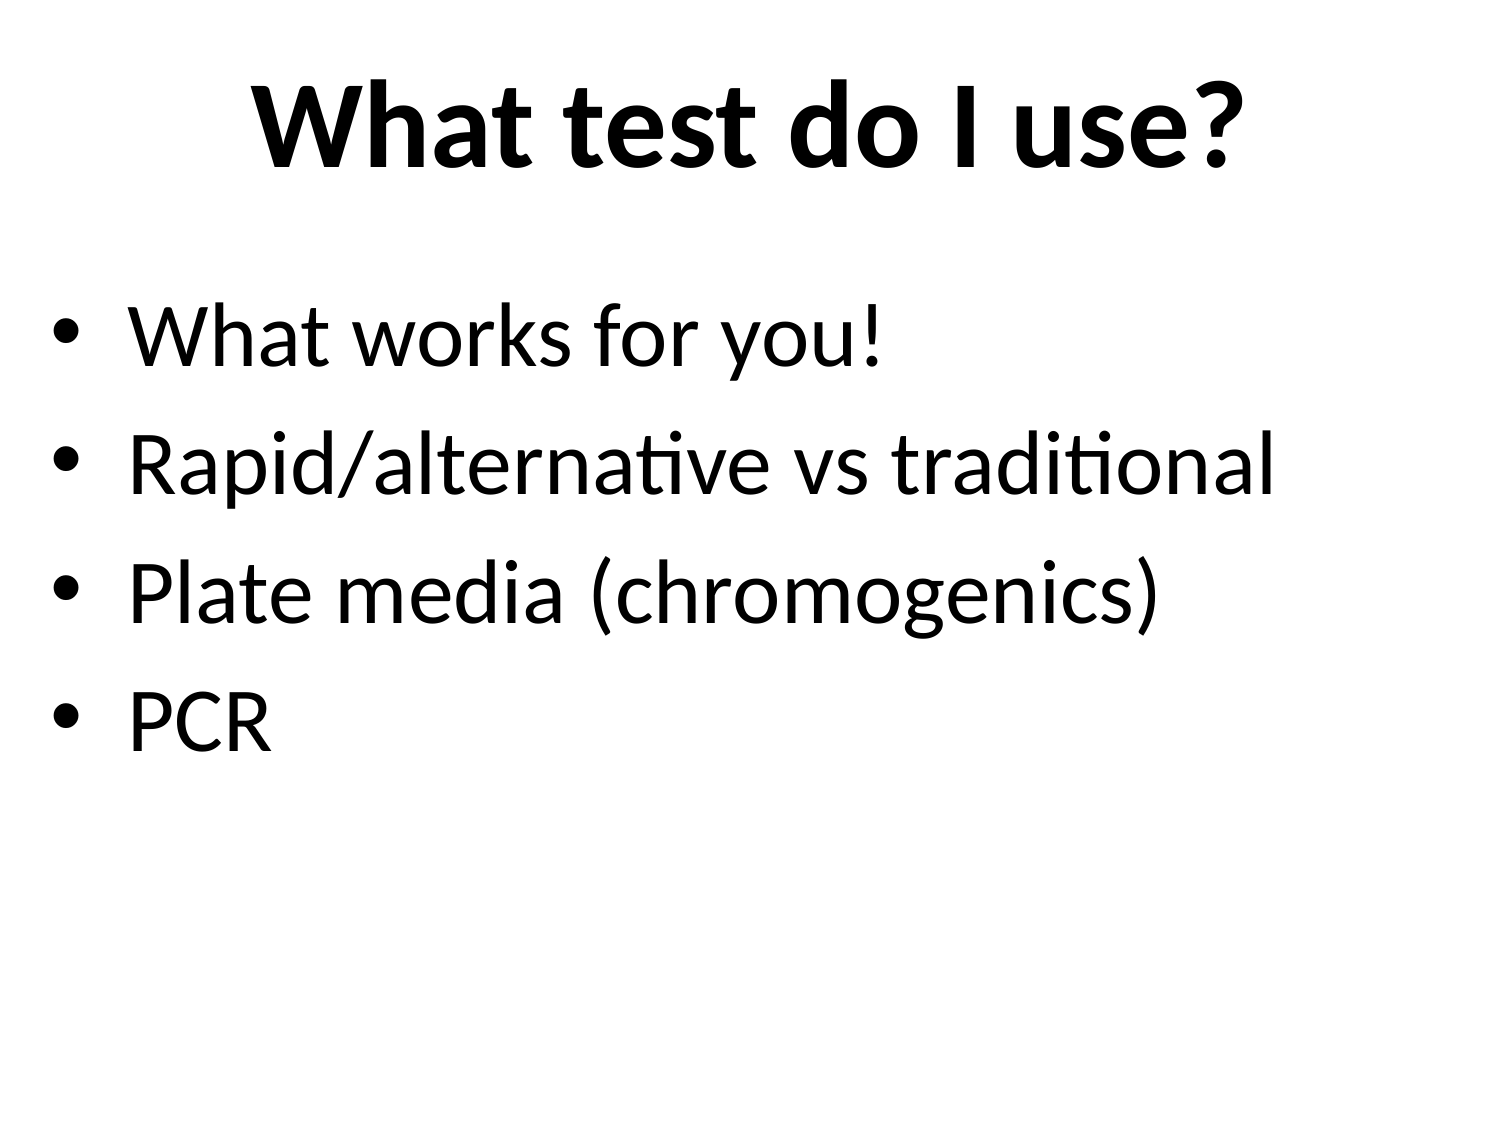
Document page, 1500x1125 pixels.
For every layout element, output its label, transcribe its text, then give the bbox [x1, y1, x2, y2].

list What works for you! Rapid/alternative vs traditional Plate media (chromogenics) PCR [35, 267, 1459, 1093]
text_box What test do I use? [112, 23, 1388, 212]
